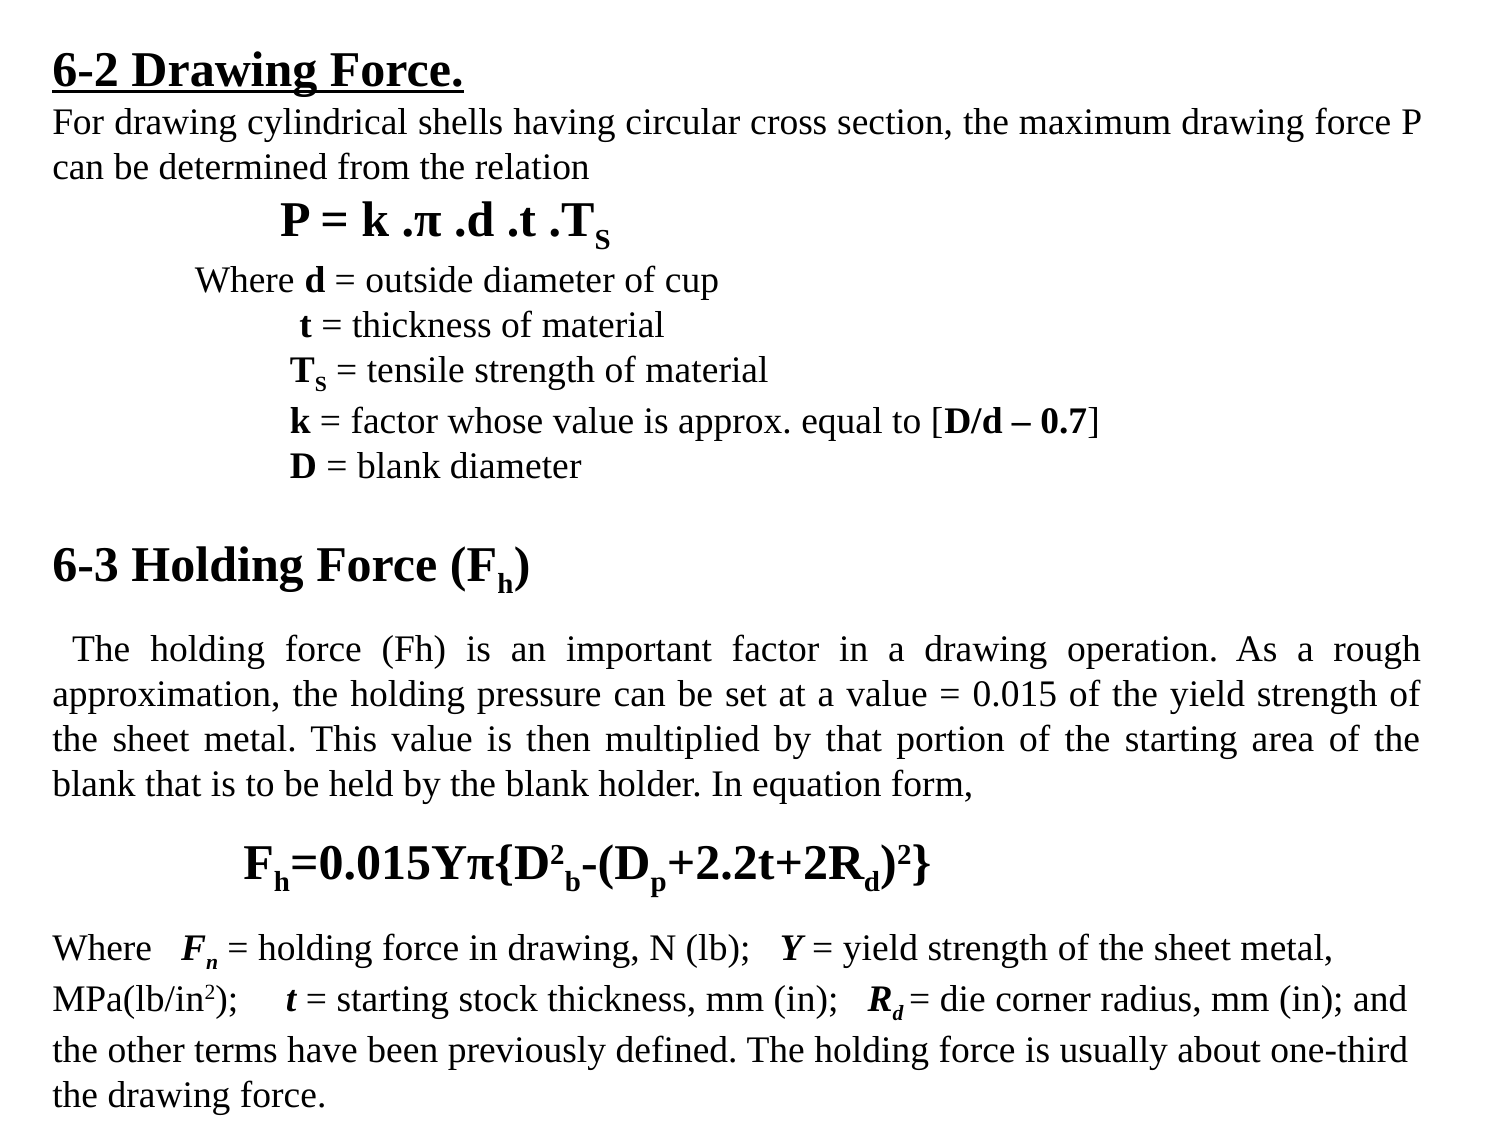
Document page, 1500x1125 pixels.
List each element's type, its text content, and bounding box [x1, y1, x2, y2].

text_box 6-2 Drawing Force. For drawing cylindrical shells having circular cross section, the maximum drawing force P can be determined from the relation P = k .π .d .t .TS Where d = outside diameter of cup t = thickness of material TS = tensile strength of material k = factor whose value is approx. equal to [D/d – 0.7] D = blank diameter 6-3 Holding Force (Fh) The holding force (Fh) is an important factor in a drawing operation. As a rough approximation, the holding pressure can be set at a value = 0.015 of the yield strength of the sheet metal. This value is then multiplied by that portion of the starting area of the blank that is to be held by the blank holder. In equation form, Fh=0.015Yπ{D2b-(Dp+2.2t+2Rd)2} Where Fn = holding force in drawing, N (lb); Y = yield strength of the sheet metal, MPa(lb/in2); t = starting stock thickness, mm (in); Rd = die corner radius, mm (in); and the other terms have been previously defined. The holding force is usually about one-third the drawing force. [37, 29, 1438, 1125]
